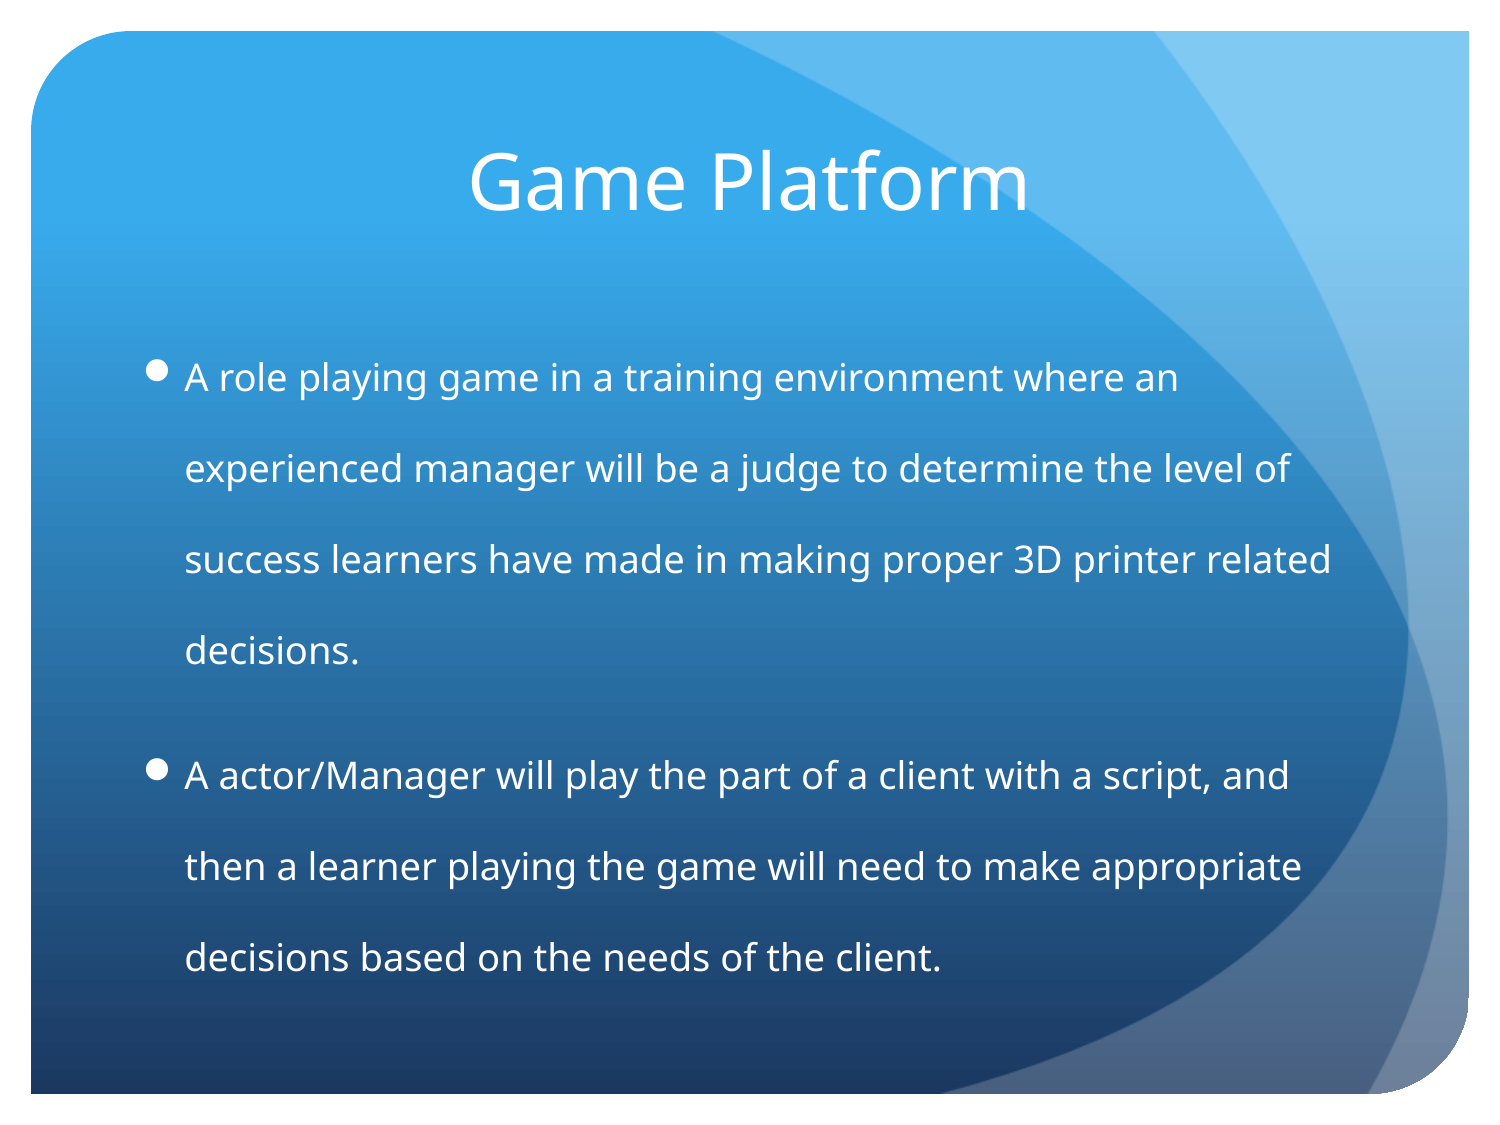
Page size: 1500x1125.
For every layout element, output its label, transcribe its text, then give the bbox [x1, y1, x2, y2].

list A role playing game in a training environment where an experienced manager will be a judge to determine the level of success learners have made in making proper 3D printer related decisions. A actor/Manager will play the part of a client with a script, and then a learner playing the game will need to make appropriate decisions based on the needs of the client. [127, 299, 1372, 991]
title Game Platform [127, 62, 1372, 234]
picture [24, 30, 1473, 1094]
